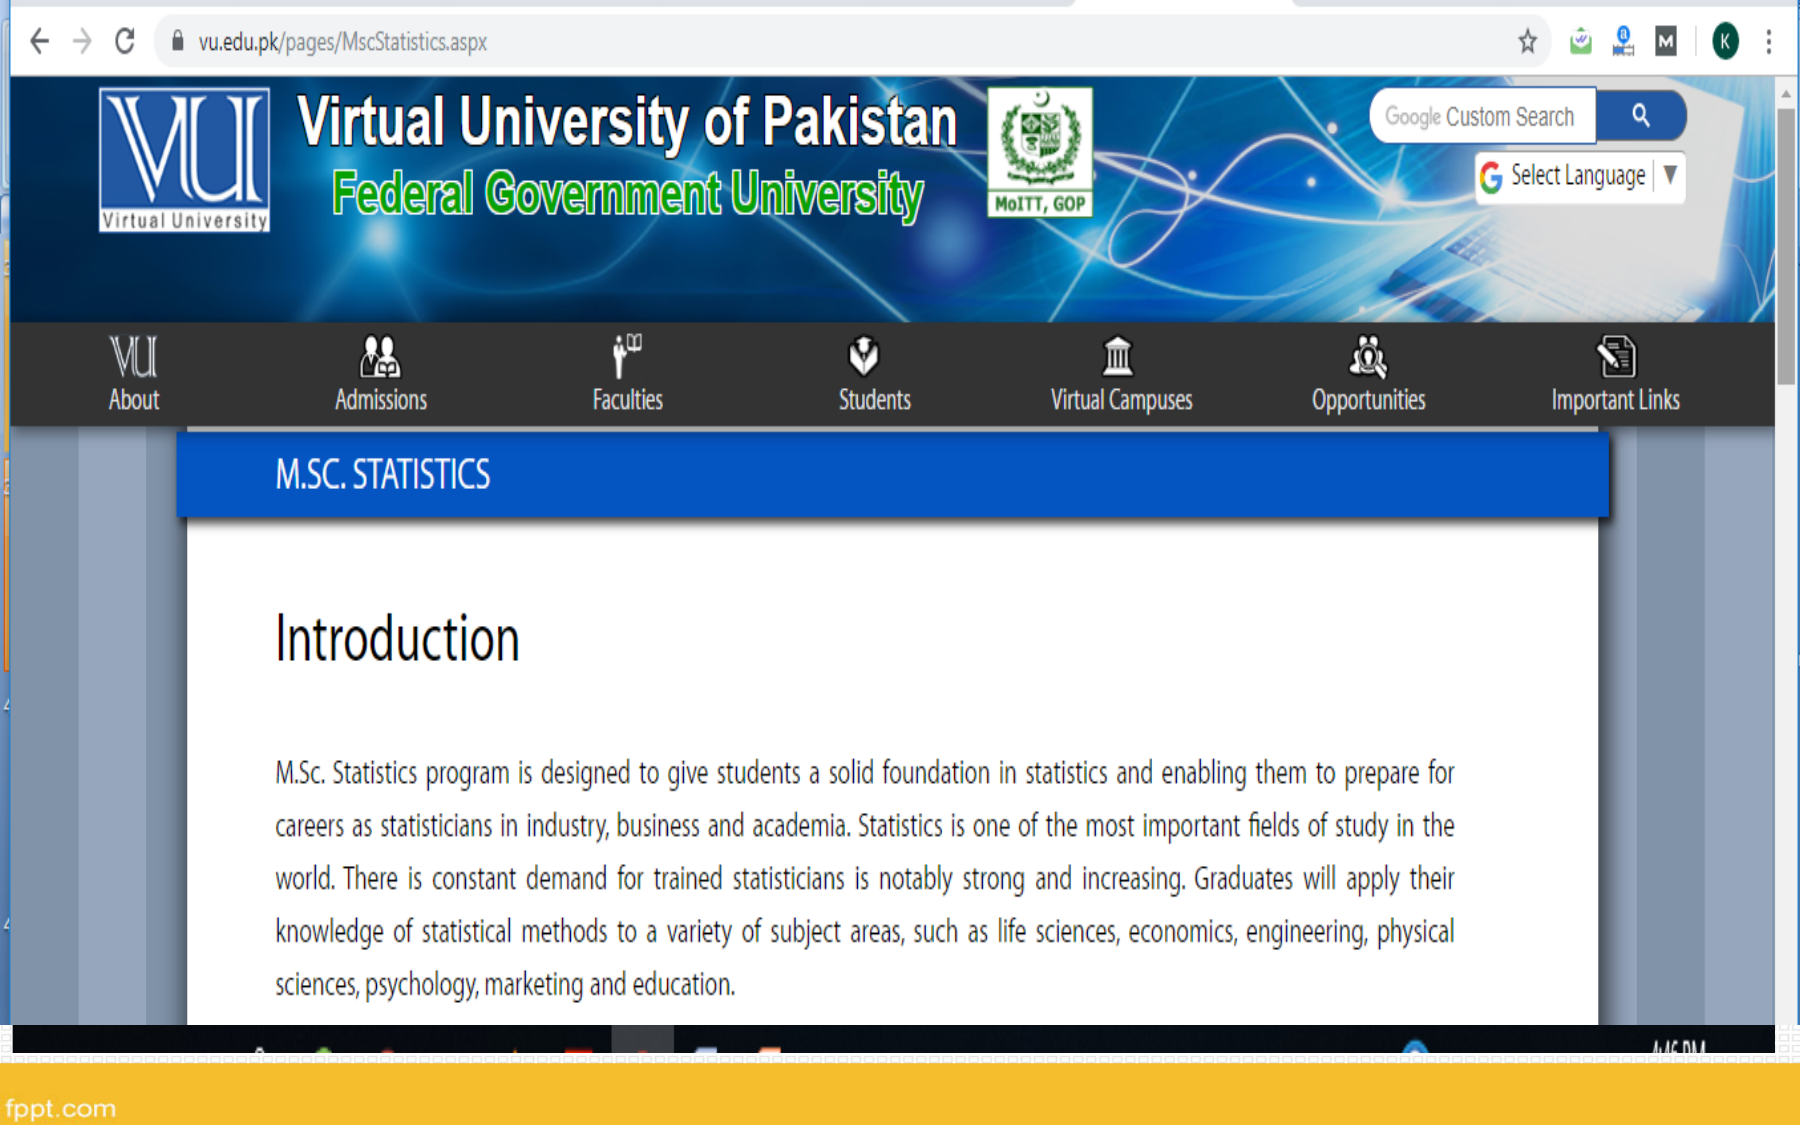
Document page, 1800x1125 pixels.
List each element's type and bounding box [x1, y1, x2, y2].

picture [0, 1024, 1800, 1125]
list [0, 0, 1800, 1026]
